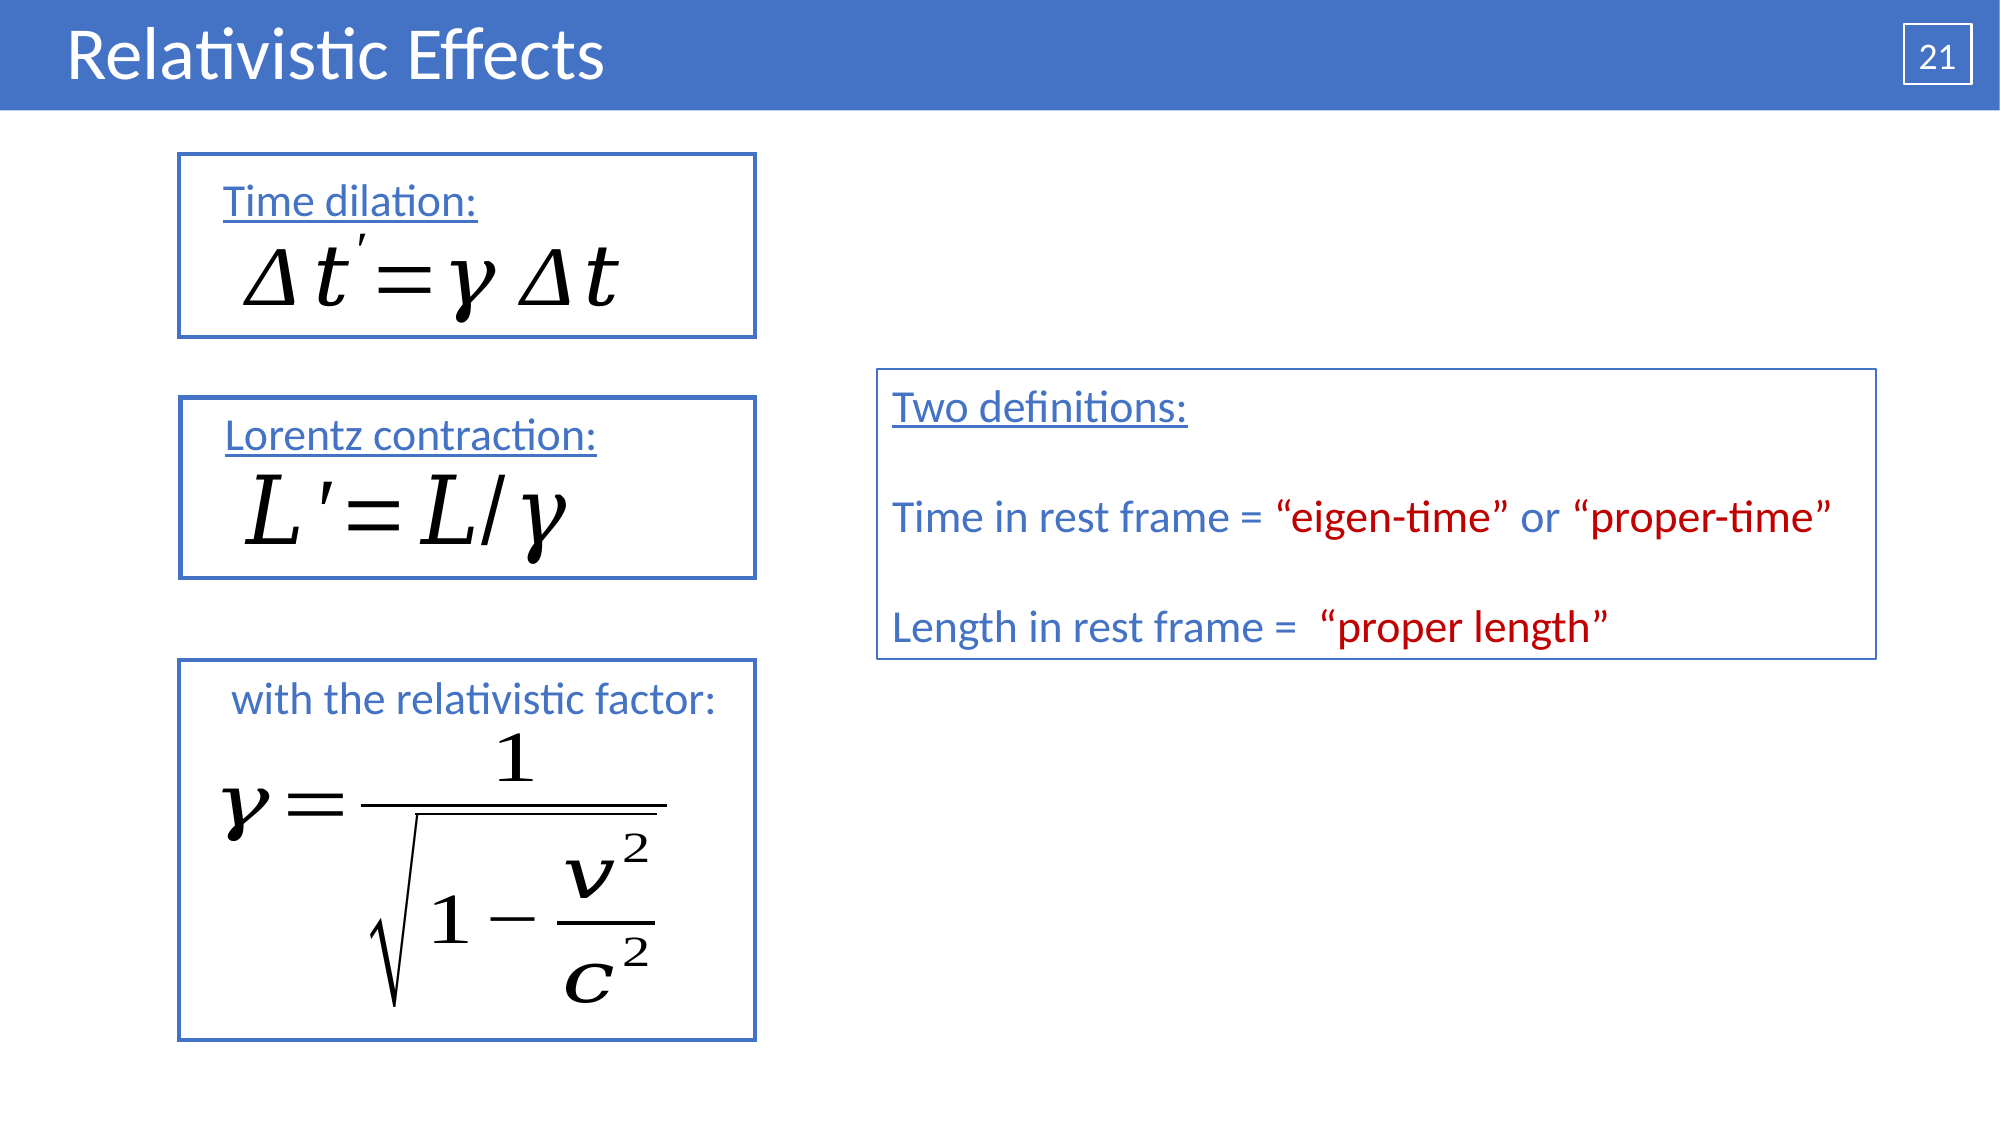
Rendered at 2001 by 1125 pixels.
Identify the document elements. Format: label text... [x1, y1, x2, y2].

text_box 21 [1903, 24, 1972, 85]
text_box [178, 153, 755, 337]
title Relativistic Effects [0, 0, 2000, 111]
text_box [178, 660, 755, 1041]
text_box [180, 397, 755, 579]
text_box Two definitions: Time in rest frame = “eigen-time” or “proper-time” Length in rest frame = “proper length” [877, 368, 1876, 659]
